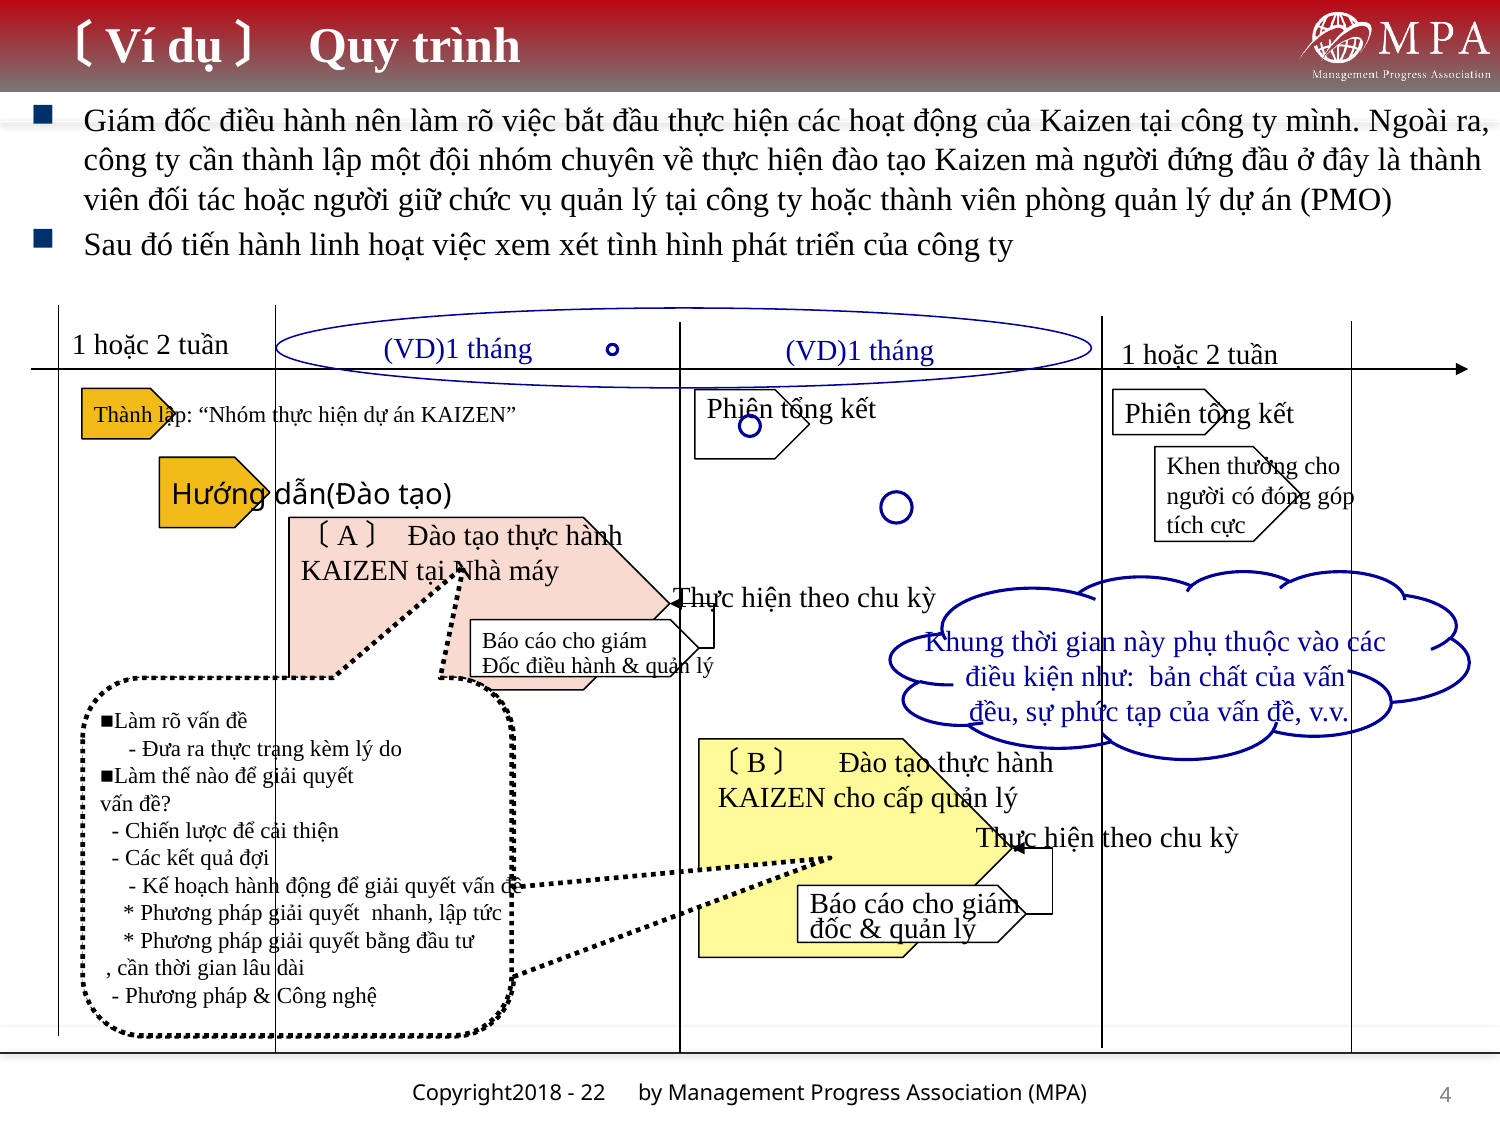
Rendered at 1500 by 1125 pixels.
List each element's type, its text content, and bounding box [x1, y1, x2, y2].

picture [1290, 1, 1499, 91]
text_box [30, 304, 1470, 1054]
list 〔Ví dụ〕 Quy trình [43, 4, 1365, 85]
list Giám đốc điều hành nên làm rõ việc bắt đầu thực hiện các hoạt động của Kaizen tại công ty mình. Ngoài ra, công ty cần thành lập một đội nhóm chuyên về thực hiện đào tạo Kaizen mà người đứng đầu ở đây là thành viên đối tác hoặc người giữ chức vụ quản lý tại công ty hoặc thành viên phòng quản lý dự án (PMO) Sau đó tiến hành linh hoạt việc xem xét tình hình phát triển của công ty [30, 99, 1494, 302]
